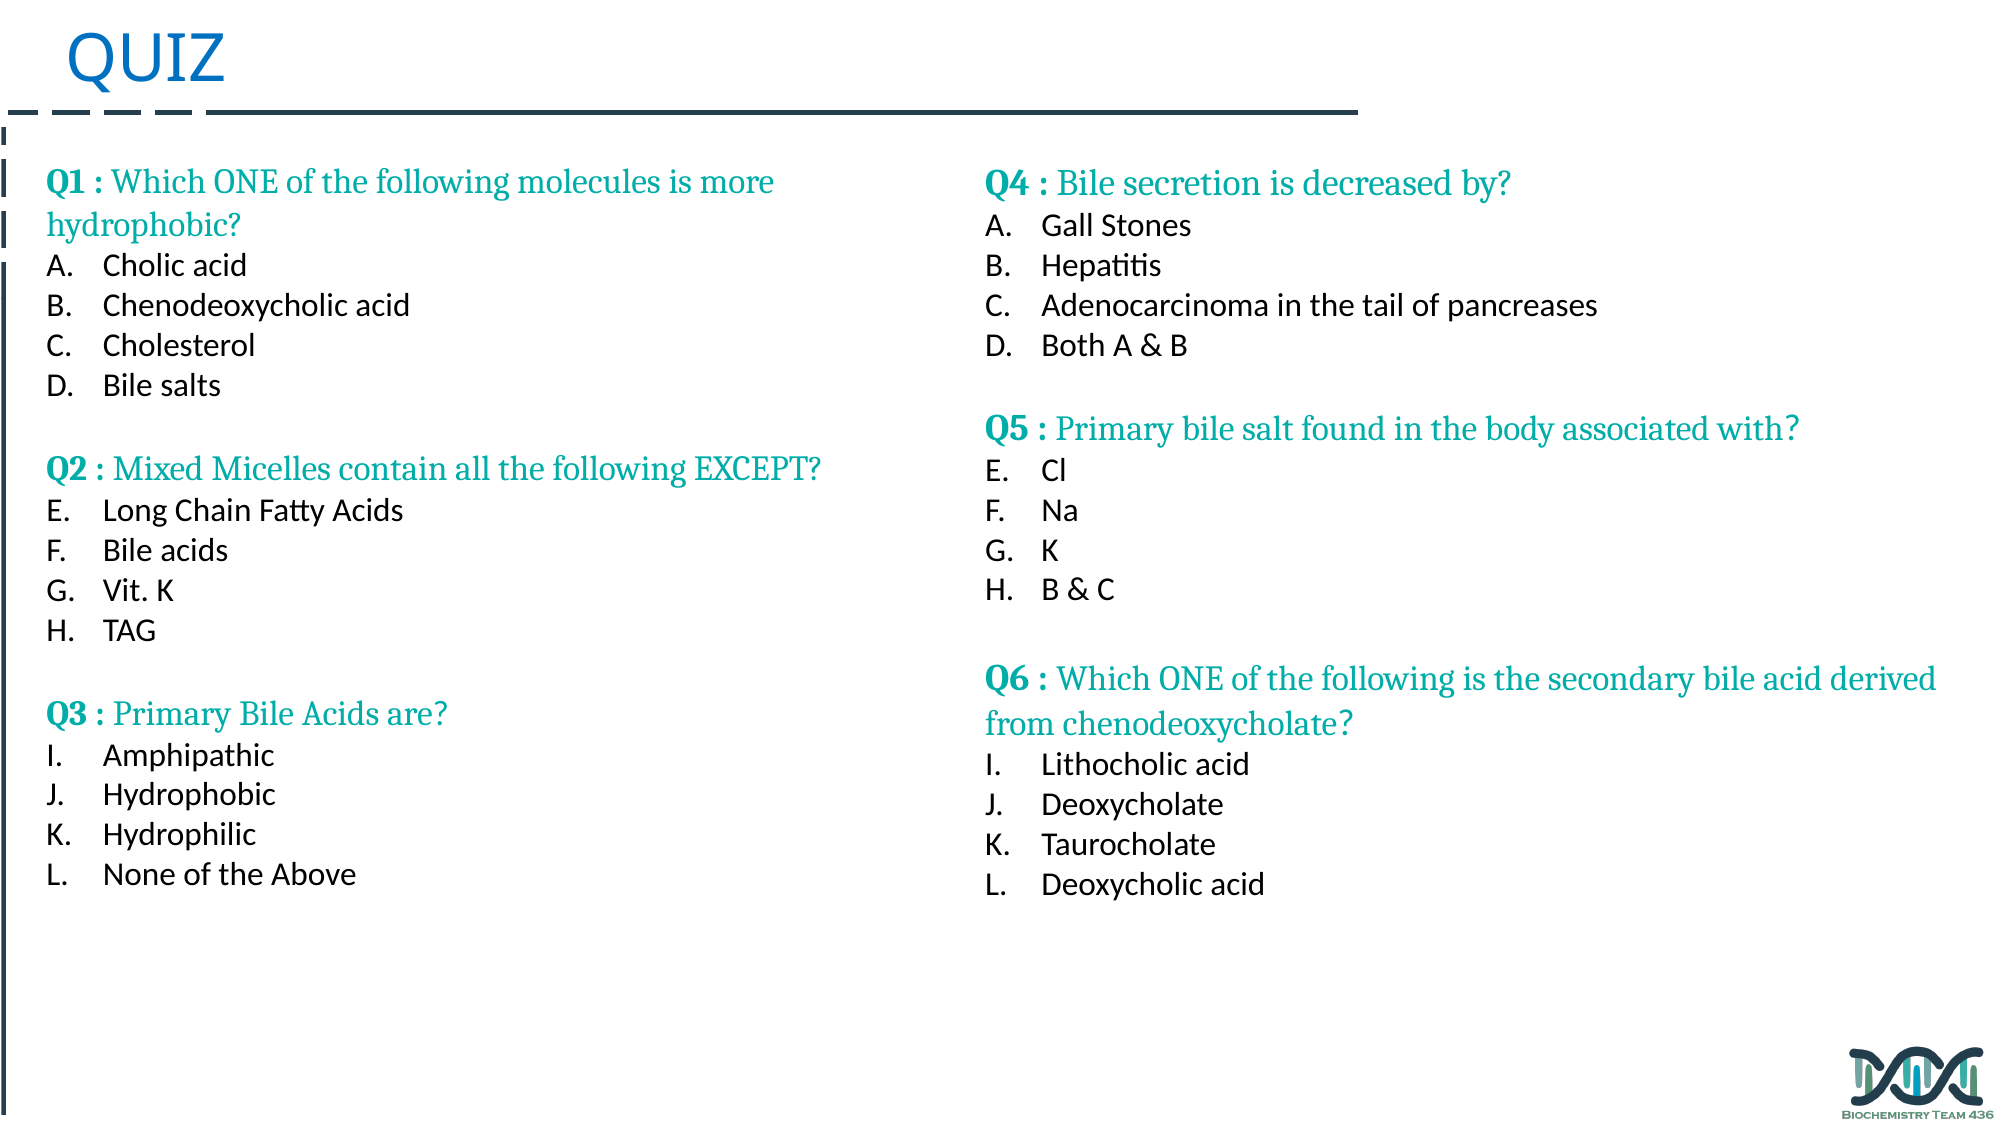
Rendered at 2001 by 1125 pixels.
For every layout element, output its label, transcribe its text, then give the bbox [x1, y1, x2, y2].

picture [1834, 1046, 2001, 1125]
text_box Q1 : Which ONE of the following molecules is more hydrophobic? Cholic acid Chenodeoxycholic acid Cholesterol Bile salts Q2 : Mixed Micelles contain all the following EXCEPT? Long Chain Fatty Acids Bile acids Vit. K TAG Q3 : Primary Bile Acids are? Amphipathic Hydrophobic Hydrophilic None of the Above [31, 150, 970, 900]
text_box QUIZ [50, 16, 242, 103]
text_box Q4 : Bile secretion is decreased by? Gall Stones Hepatitis Adenocarcinoma in the tail of pancreases Both A & B Q5 : Primary bile salt found in the body associated with? Cl Na K B & C Q6 : Which ONE of the following is the secondary bile acid derived from chenodeoxycholate? Lithocholic acid Deoxycholate Taurocholate Deoxycholic acid [970, 150, 1971, 910]
